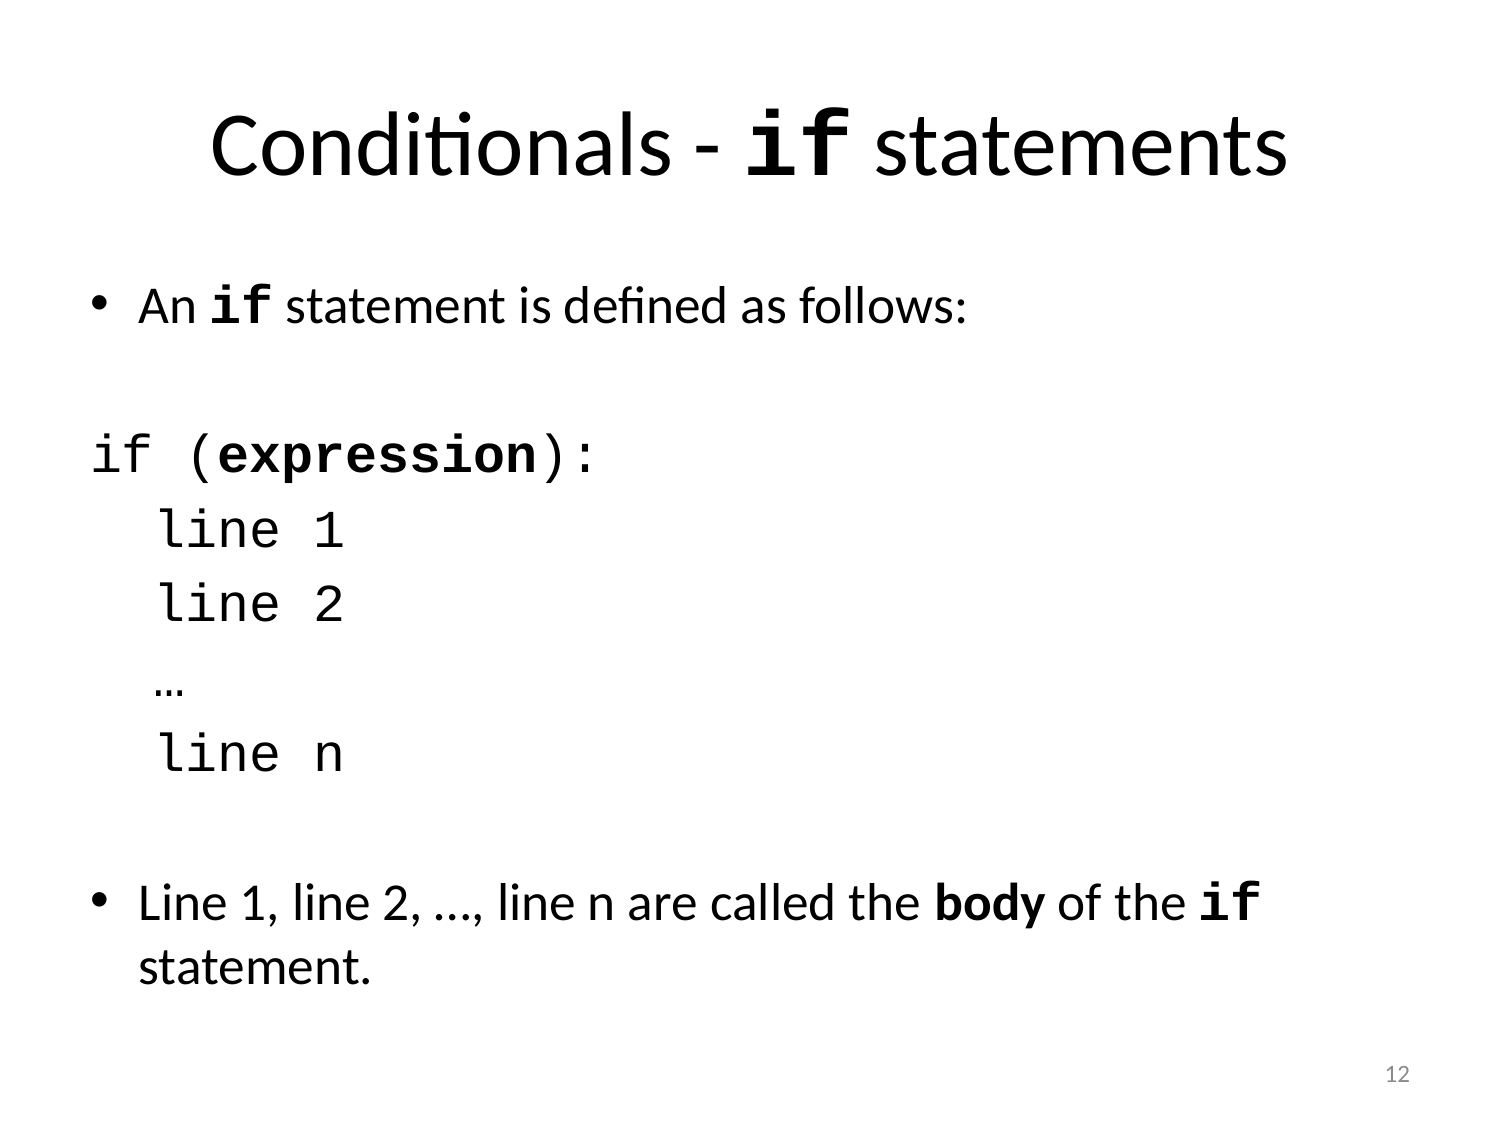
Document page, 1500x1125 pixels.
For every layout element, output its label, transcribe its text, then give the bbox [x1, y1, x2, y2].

list An if statement is defined as follows: if (expression): line 1 line 2 … line n Line 1, line 2, …, line n are called the body of the if statement. [75, 262, 1425, 1005]
slide_number 12 [1074, 1042, 1425, 1103]
title Conditionals - if statements [75, 45, 1425, 233]
